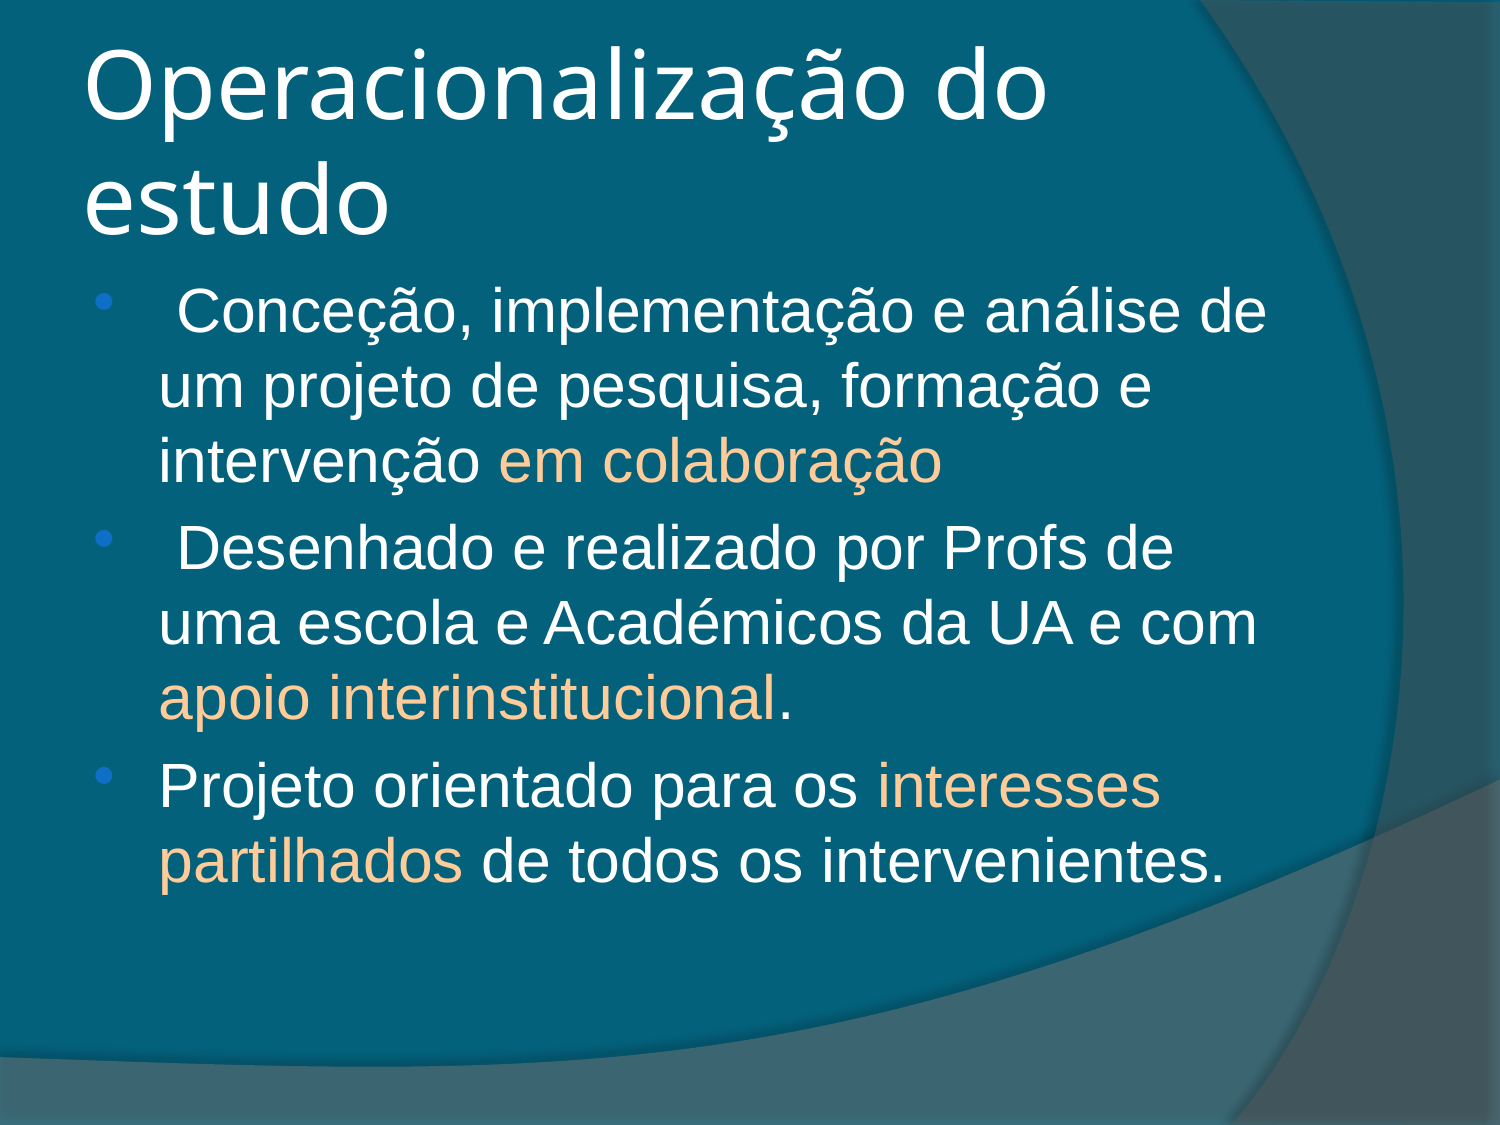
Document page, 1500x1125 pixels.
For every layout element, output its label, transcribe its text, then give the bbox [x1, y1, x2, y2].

list Conceção, implementação e análise de um projeto de pesquisa, formação e intervenção em colaboração Desenhado e realizado por Profs de uma escola e Académicos da UA e com apoio interinstitucional. Projeto orientado para os interesses partilhados de todos os intervenientes. [75, 262, 1300, 1005]
title Operacionalização do estudo [75, 45, 1300, 233]
